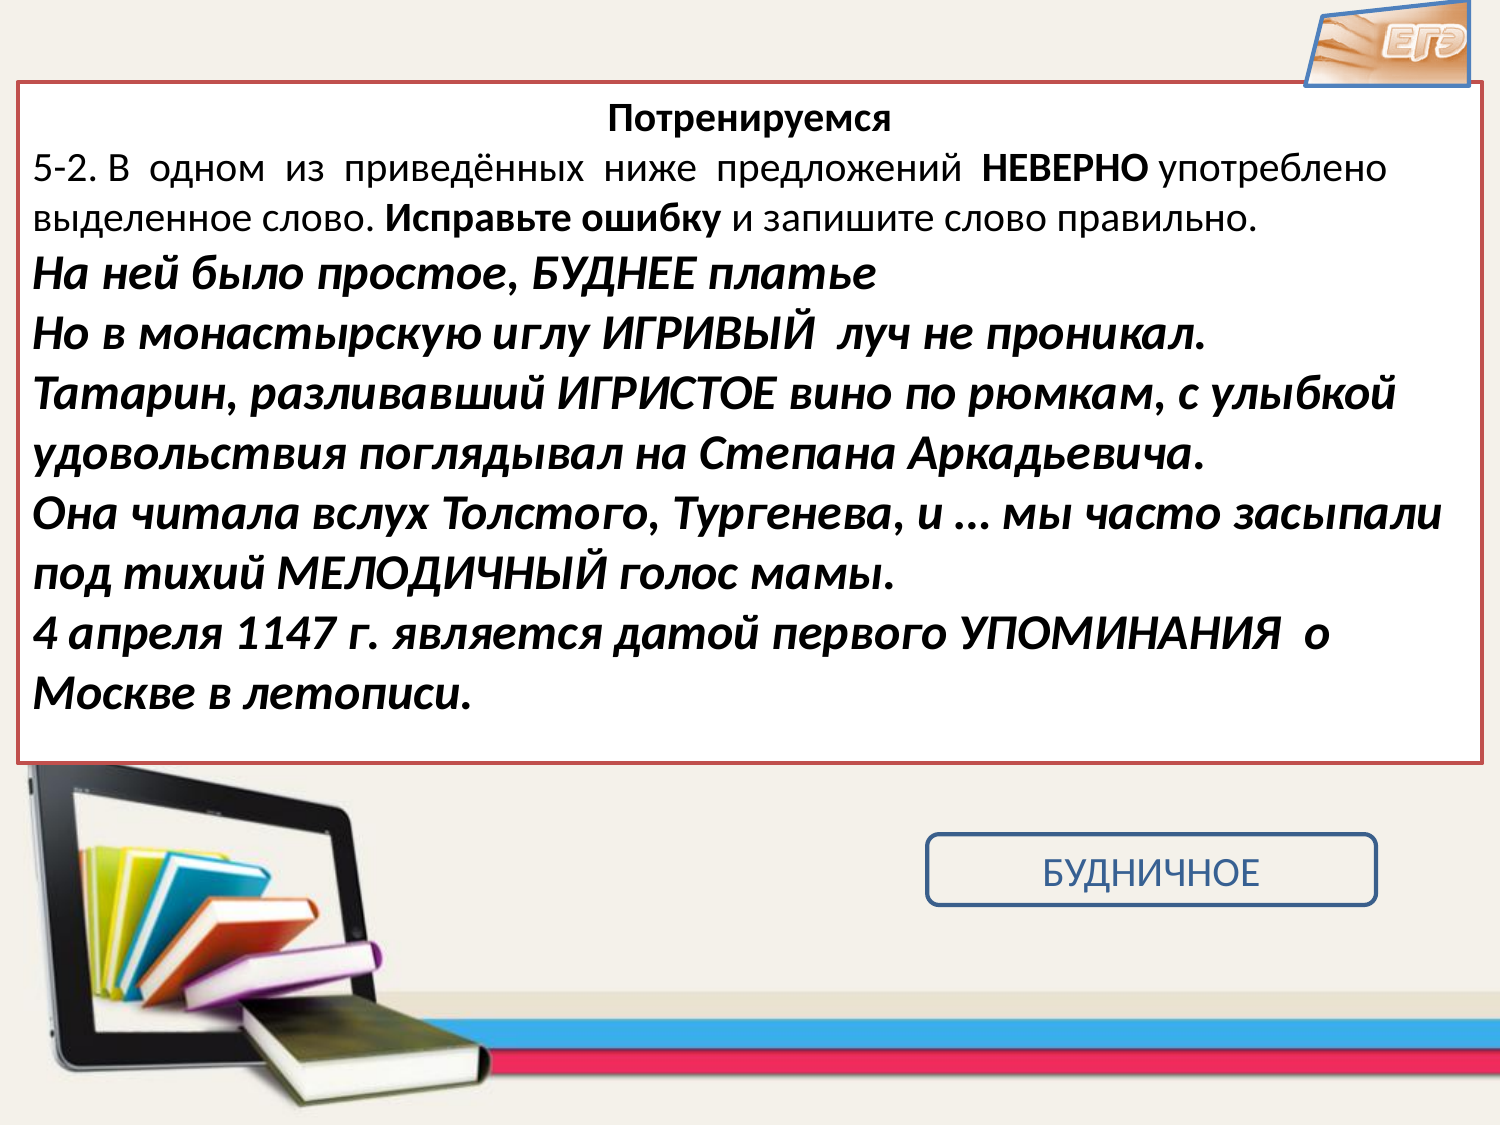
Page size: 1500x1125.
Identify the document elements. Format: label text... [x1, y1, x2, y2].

picture [0, 0, 1500, 1125]
list Потренируемся 5-2. В одном из приведённых ниже предложений НЕВЕРНО употреблено выделенное слово. Исправьте ошибку и запишите слово правильно. На ней было простое, БУДНЕЕ платье Но в монастырскую иглу ИГРИВЫЙ луч не проникал. Татарин, разливавший ИГРИСТОЕ вино по рюмкам, с улыбкой удовольствия поглядывал на Степана Аркадьевича. Она читала вслух Толстого, Тургенева, и … мы часто засыпали под тихий МЕЛОДИЧНЫЙ голос мамы. 4 апреля 1147 г. является датой первого УПОМИНАНИЯ о Москве в летописи. [16, 80, 1484, 765]
text_box [1303, 0, 1472, 88]
text_box БУДНИЧНОЕ [925, 832, 1379, 908]
